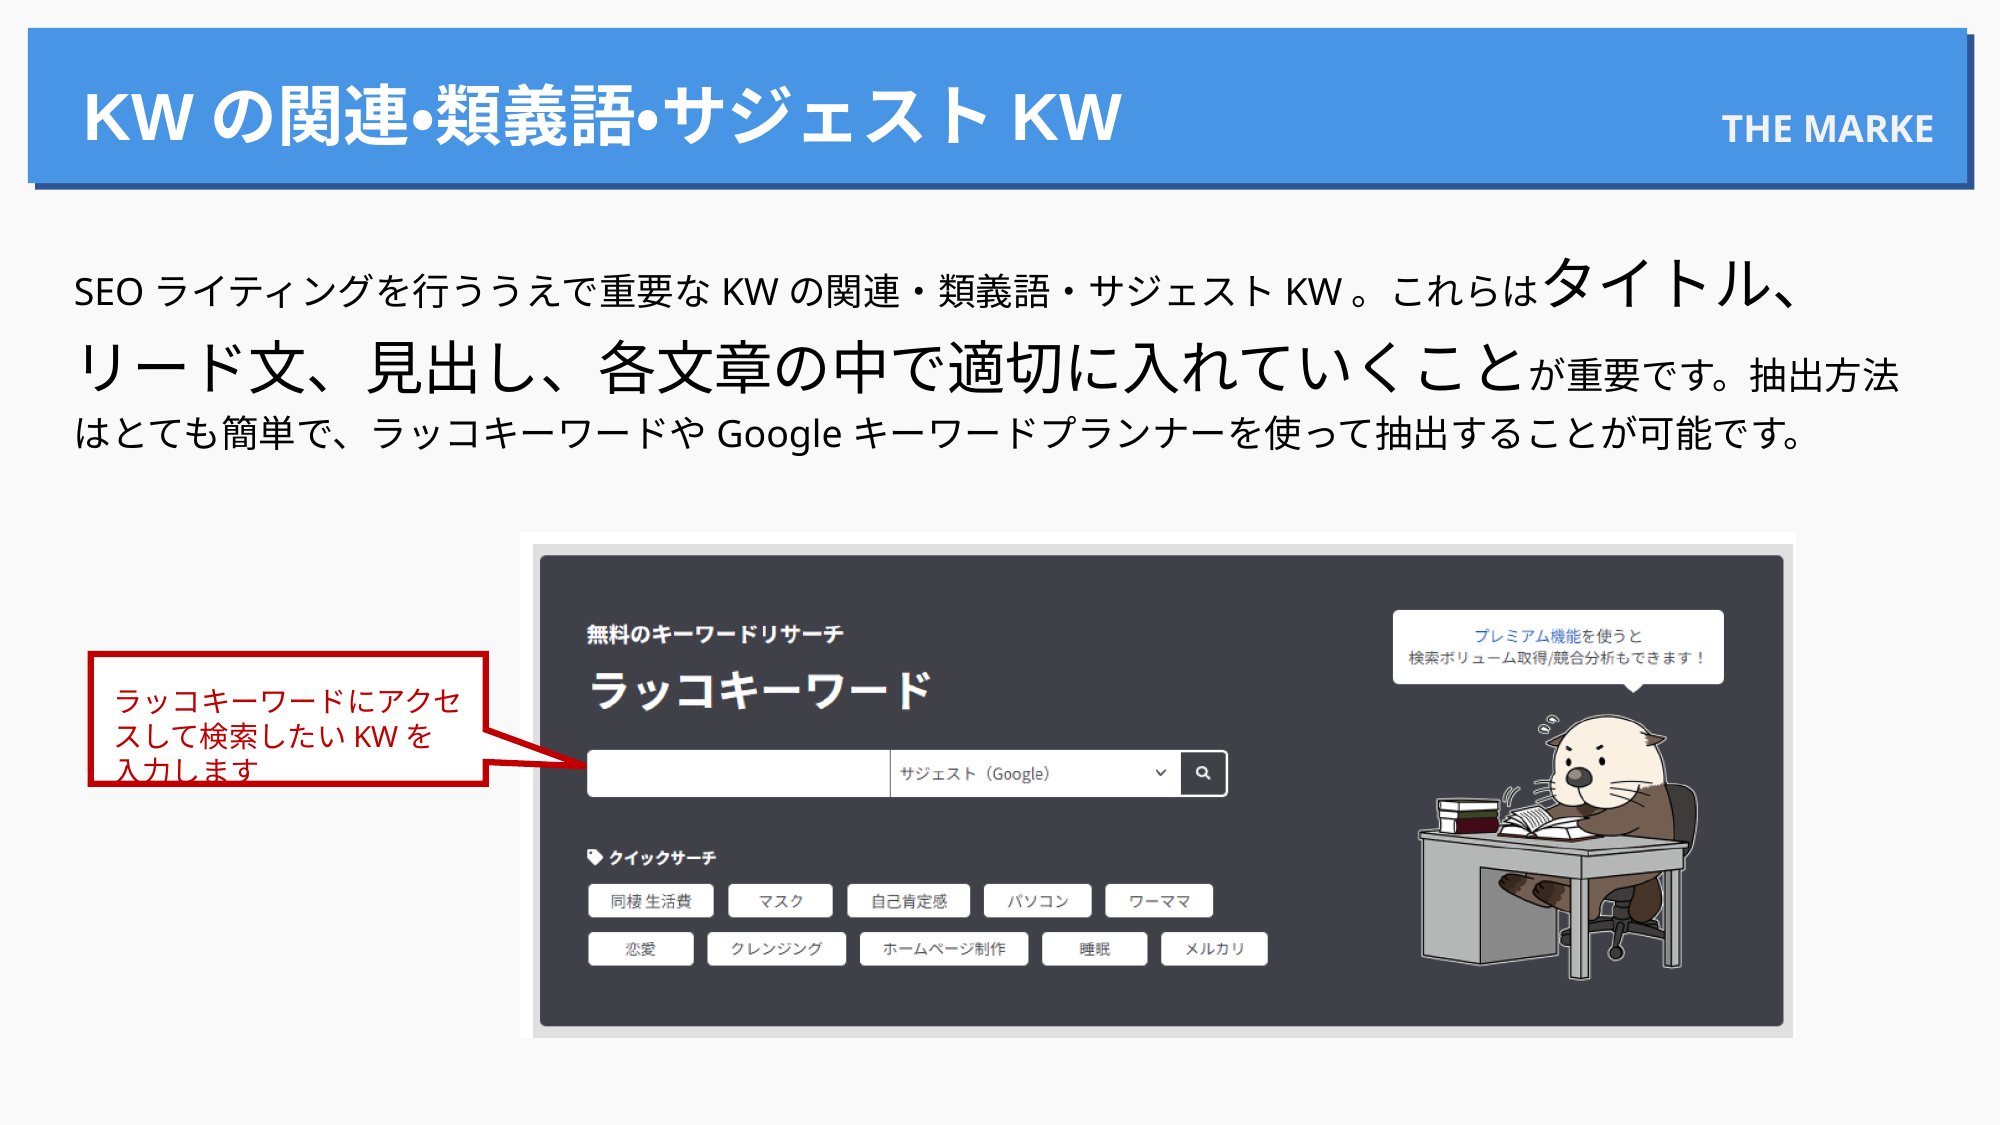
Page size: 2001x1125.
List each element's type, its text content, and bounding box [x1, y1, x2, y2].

text_box [89, 652, 520, 785]
text_box ラッコキーワードにアクセスして検索したいKWを入力します [98, 675, 478, 796]
text_box THE MARKE [1180, 53, 1950, 158]
text_box KWの関連・類義語・サジェストKW [68, 66, 1297, 162]
text_box [35, 34, 1975, 190]
picture [520, 532, 1796, 1038]
text_box [27, 27, 1968, 184]
text_box SEOライティングを行ううえで重要なKWの関連・類義語・サジェストKW。これらはタイトル、リード文、見出し、各文章の中で適切に入れていくことが重要です。抽出方法はとても簡単で、ラッコキーワードやGoogleキーワードプランナーを使って抽出することが可能です。 [59, 226, 1941, 463]
